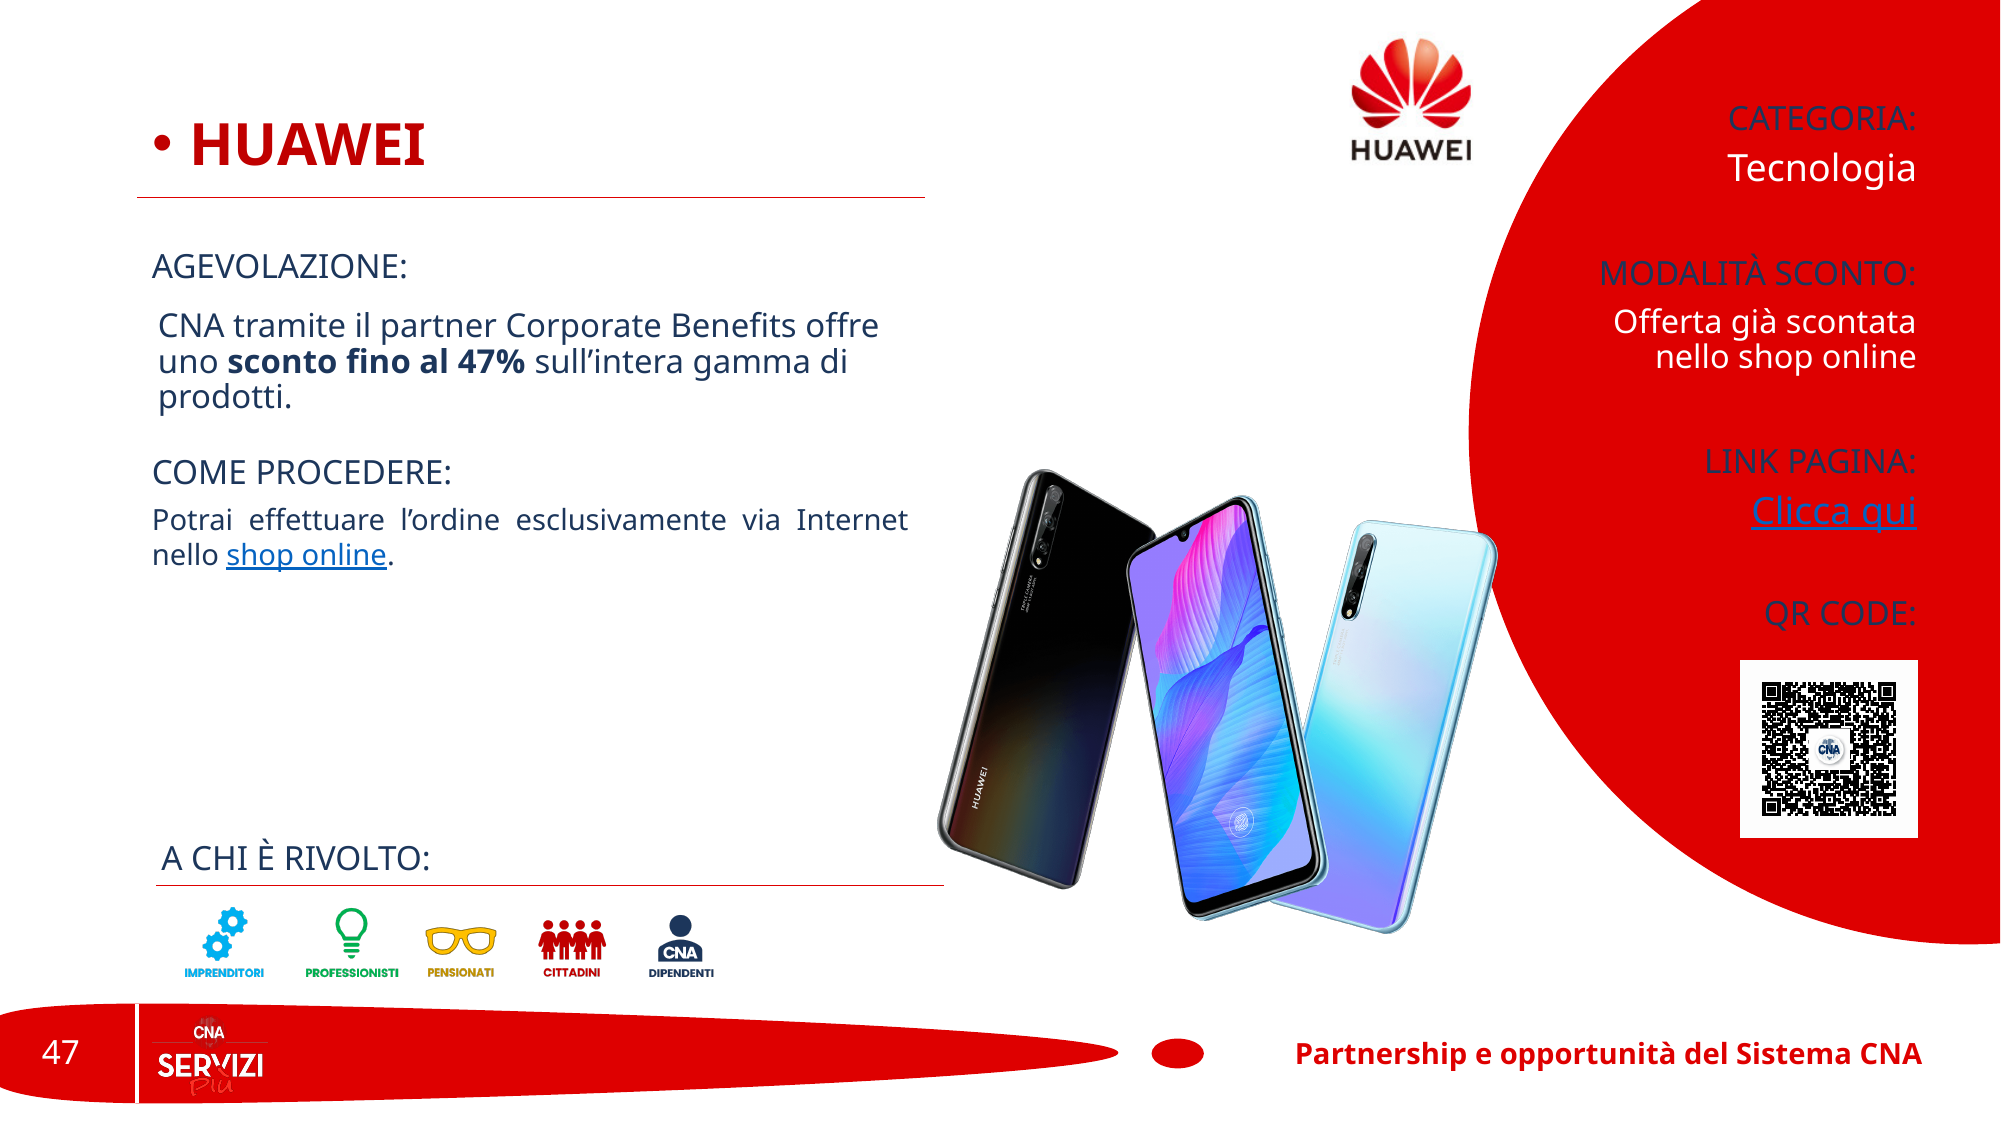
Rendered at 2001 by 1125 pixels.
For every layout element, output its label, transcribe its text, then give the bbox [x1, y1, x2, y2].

picture [419, 902, 502, 986]
list Clicca qui [1515, 479, 1933, 566]
picture [289, 904, 414, 988]
picture [149, 1003, 271, 1104]
picture [530, 902, 613, 986]
list Tecnologia [1515, 141, 1933, 228]
picture [164, 901, 284, 987]
picture [937, 469, 1498, 934]
list Huawei [137, 107, 925, 194]
list CNA tramite il partner Corporate Benefits offre uno sconto fino al 47% sull’intera gamma di prodotti. [142, 301, 925, 425]
picture [641, 905, 724, 988]
picture [1302, 22, 1522, 177]
picture [1740, 660, 1918, 838]
list Offerta già scontata nello shop online [1515, 298, 1933, 385]
list Potrai effettuare l’ordine esclusivamente via Internet nello shop online. [136, 497, 925, 808]
slide_number 47 [12, 1023, 110, 1084]
